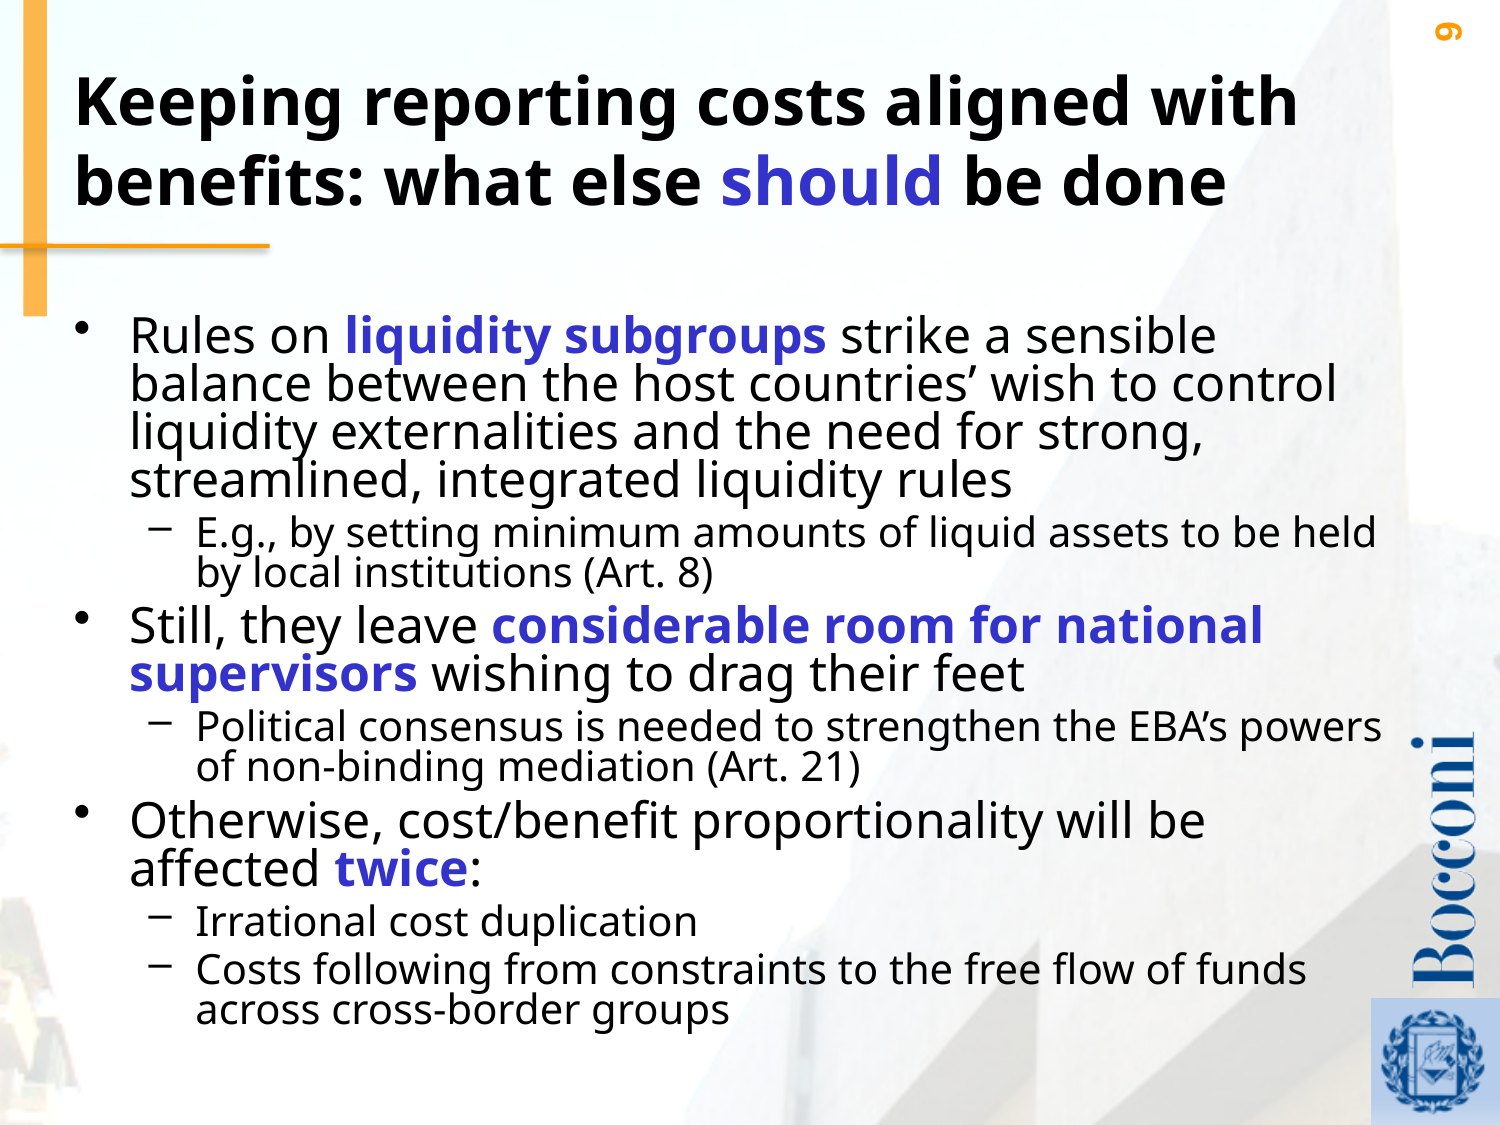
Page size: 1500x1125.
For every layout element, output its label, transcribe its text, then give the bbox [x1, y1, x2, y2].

title Keeping reporting costs aligned with benefits: what else should be done [58, 44, 1409, 233]
picture [1407, 723, 1484, 996]
list Rules on liquidity subgroups strike a sensible balance between the host countries’ wish to control liquidity externalities and the need for strong, streamlined, integrated liquidity rules E.g., by setting minimum amounts of liquid assets to be held by local institutions (Art. 8) Still, they leave considerable room for national supervisors wishing to drag their feet Political consensus is needed to strengthen the EBA’s powers of non-binding mediation (Art. 21) Otherwise, cost/benefit proportionality will be affected twice: Irrational cost duplication Costs following from constraints to the free flow of funds across cross-border groups [58, 269, 1407, 1079]
slide_number 9 [1416, 7, 1477, 91]
picture [1371, 998, 1500, 1125]
